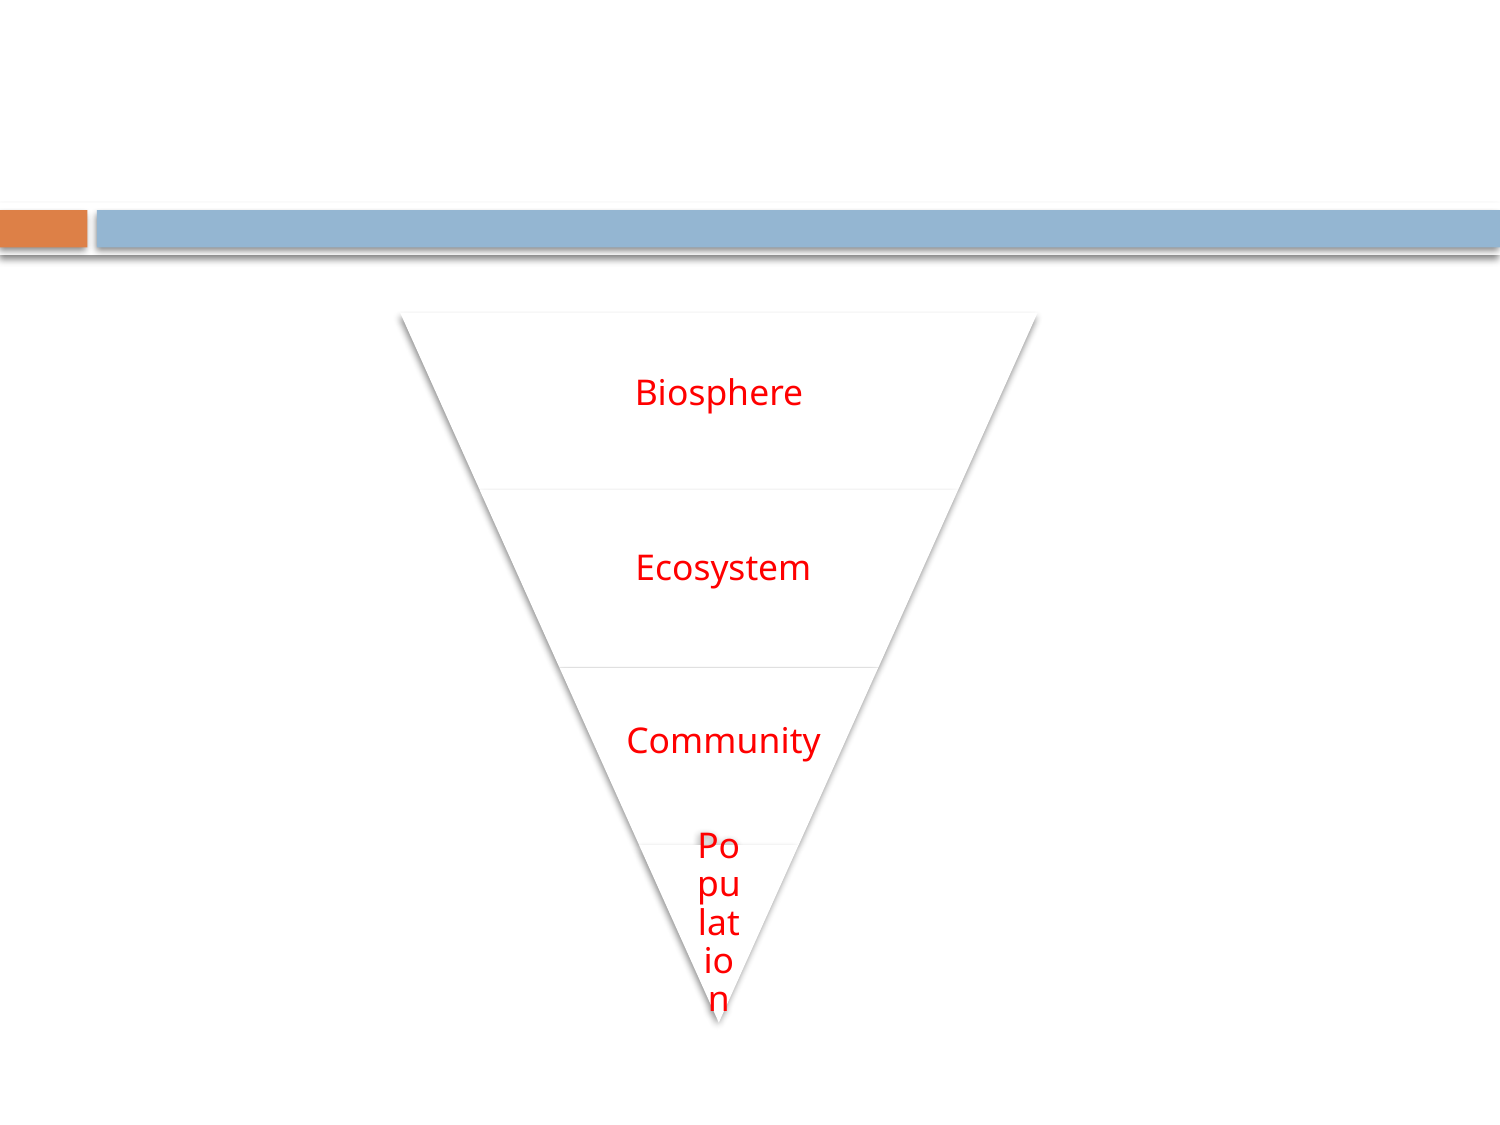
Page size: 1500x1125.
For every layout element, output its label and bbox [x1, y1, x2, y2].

text_box [399, 312, 1038, 1023]
